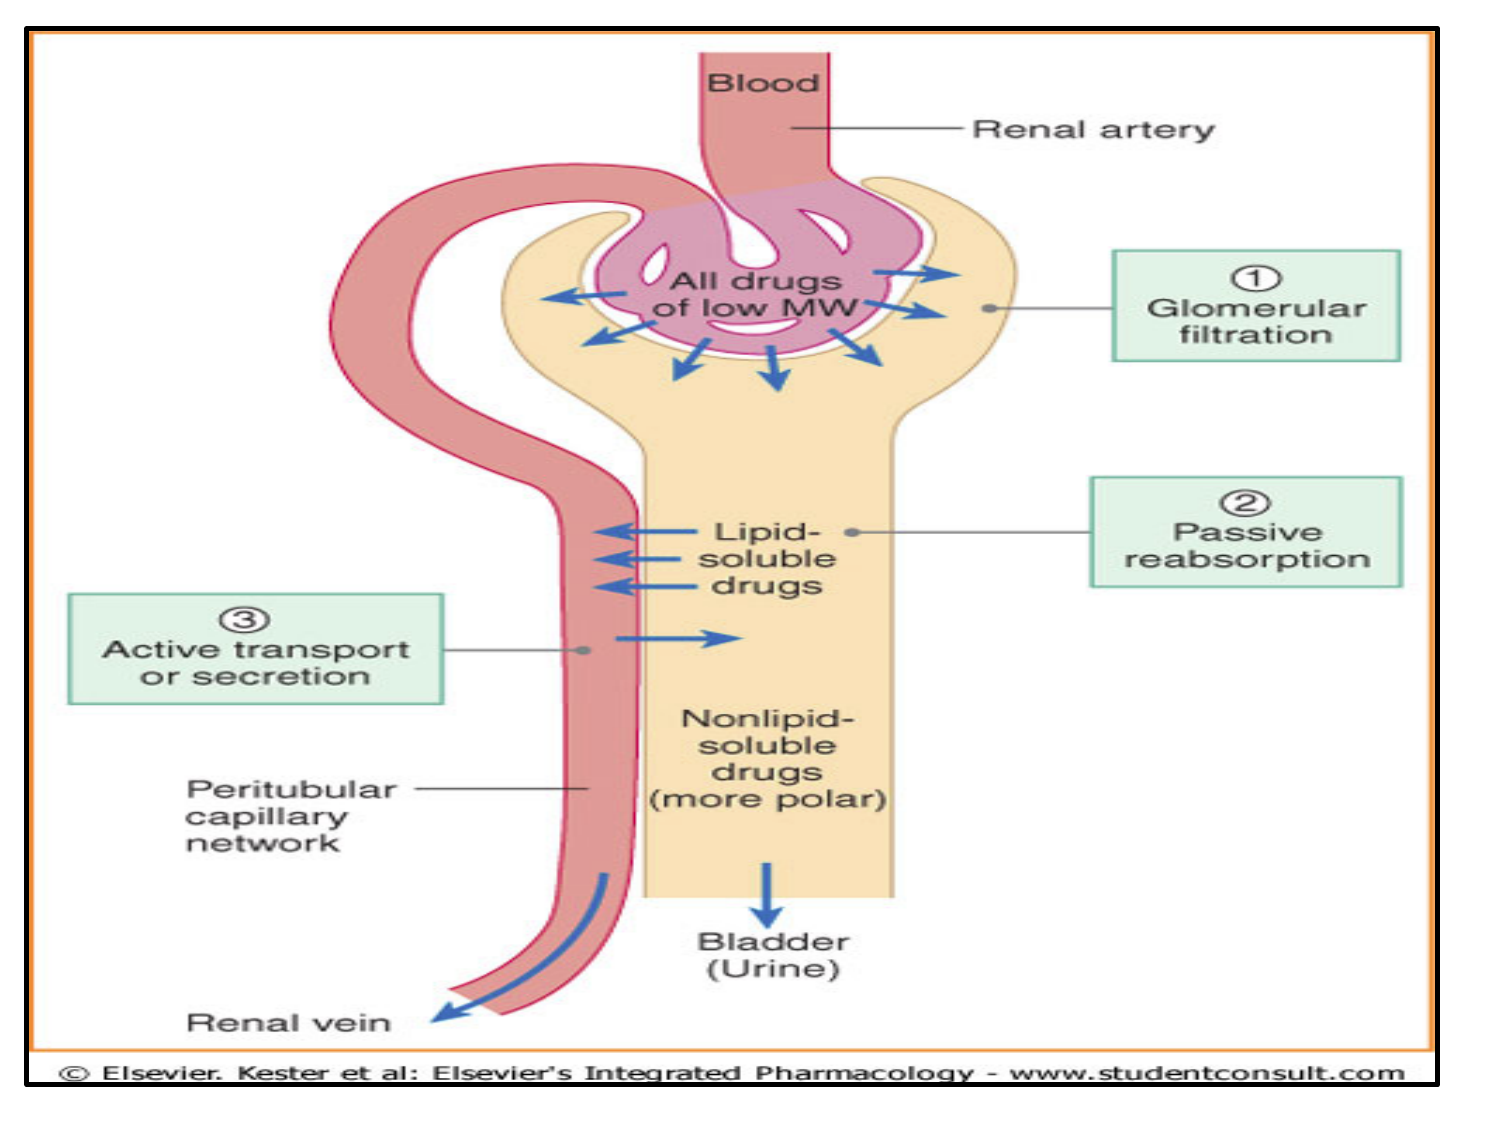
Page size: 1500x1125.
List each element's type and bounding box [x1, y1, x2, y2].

picture [29, 30, 1436, 1083]
